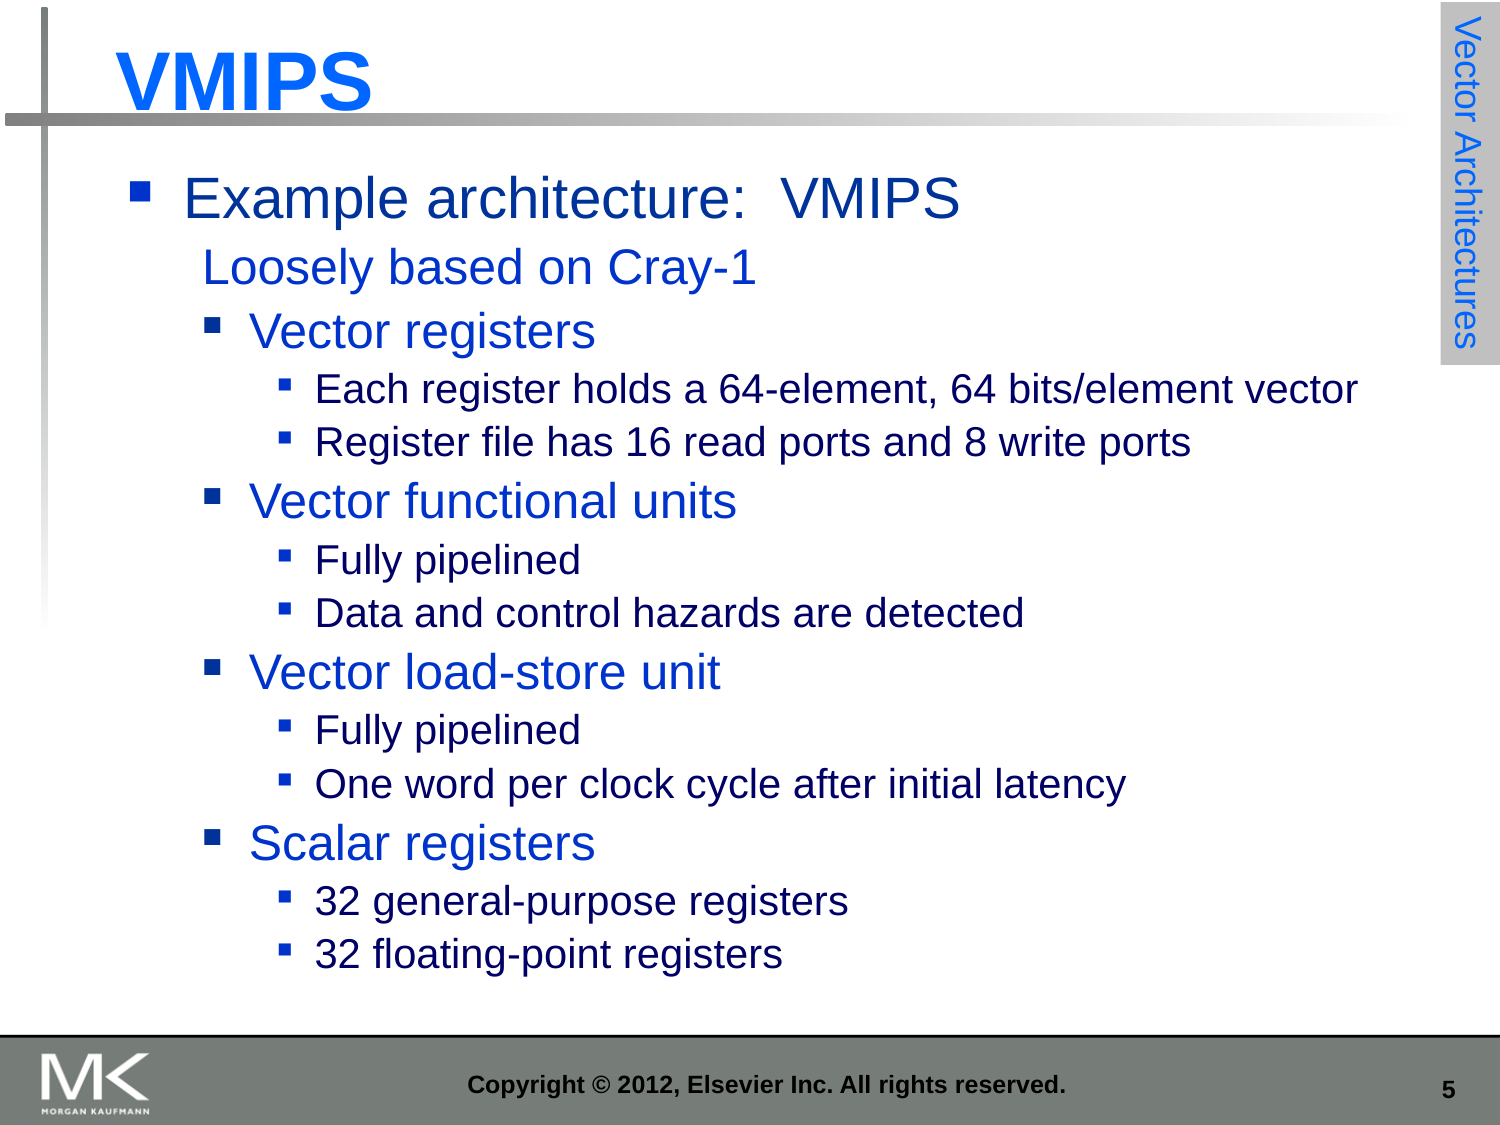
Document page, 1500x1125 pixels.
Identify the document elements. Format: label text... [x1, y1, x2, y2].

picture [29, 1046, 160, 1123]
text_box Vector Architectures [1440, 2, 1500, 365]
title VMIPS [100, 18, 1440, 135]
list Example architecture: VMIPS Loosely based on Cray-1 Vector registers Each register holds a 64-element, 64 bits/element vector Register file has 16 read ports and 8 write ports Vector functional units Fully pipelined Data and control hazards are detected Vector load-store unit Fully pipelined One word per clock cycle after initial latency Scalar registers 32 general-purpose registers 32 floating-point registers [111, 160, 1470, 1000]
footer Copyright © 2012, Elsevier Inc. All rights reserved. [170, 1046, 1365, 1106]
